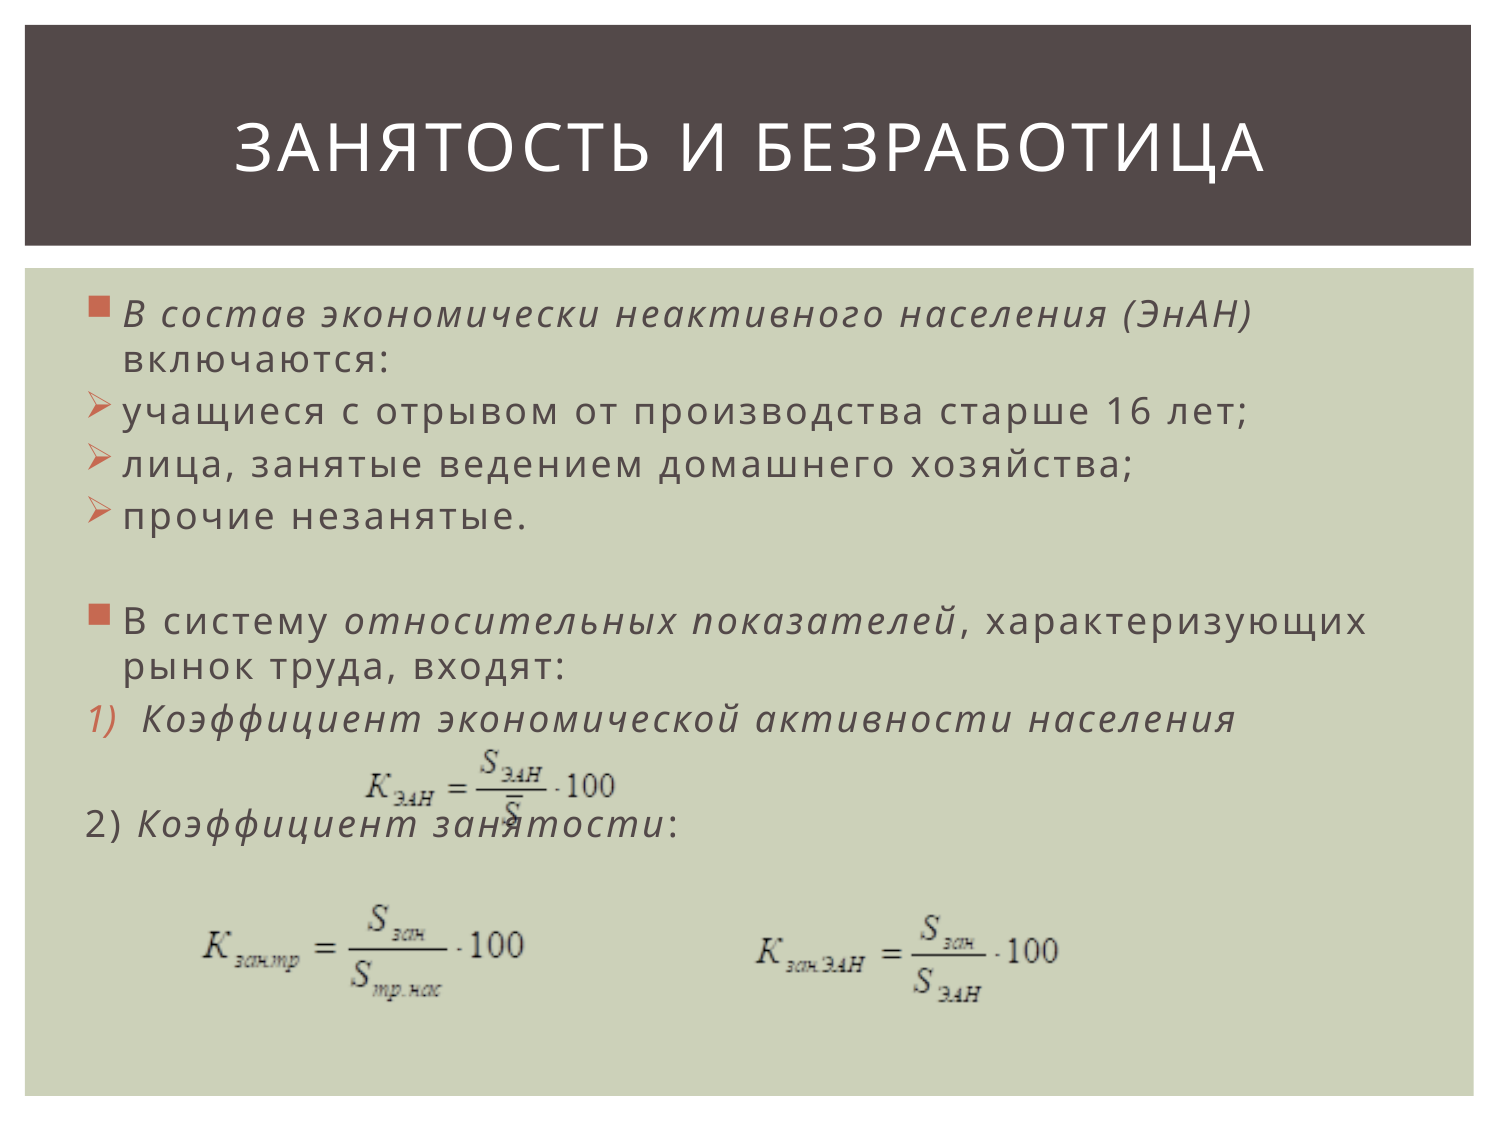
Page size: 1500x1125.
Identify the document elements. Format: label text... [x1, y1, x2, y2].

picture [194, 892, 533, 1012]
picture [359, 739, 625, 835]
title Занятость и безработица [62, 58, 1438, 232]
list В состав экономически неактивного населения (ЭнАН) включаются: учащиеся с отрывом от производства старше 16 лет; лица, занятые ведением домашнего хозяйства; прочие незанятые. В систему относительных показателей, характеризующих рынок труда, входят: Коэффициент экономической активности населения 2) Коэффициент занятости: [62, 281, 1442, 1005]
picture [749, 903, 1070, 1012]
